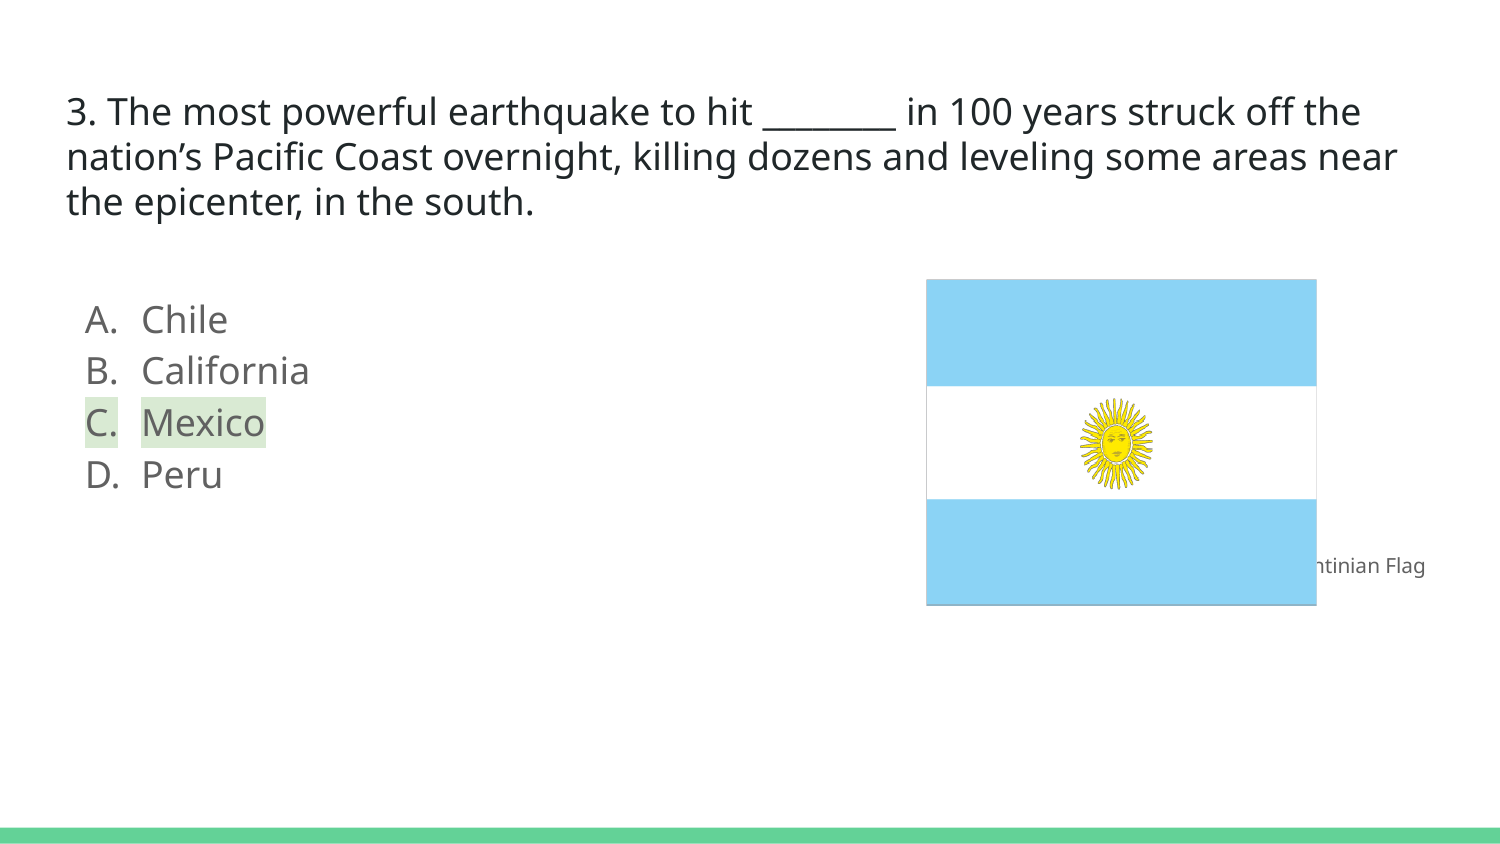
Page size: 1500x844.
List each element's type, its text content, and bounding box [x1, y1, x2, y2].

list Chile California Mexico Peru Argentinian Flag [51, 189, 1449, 750]
picture [926, 279, 1317, 607]
title 3. The most powerful earthquake to hit ________ in 100 years struck off the nation’s Pacific Coast overnight, killing dozens and leveling some areas near the epicenter, in the south. [51, 72, 1449, 167]
